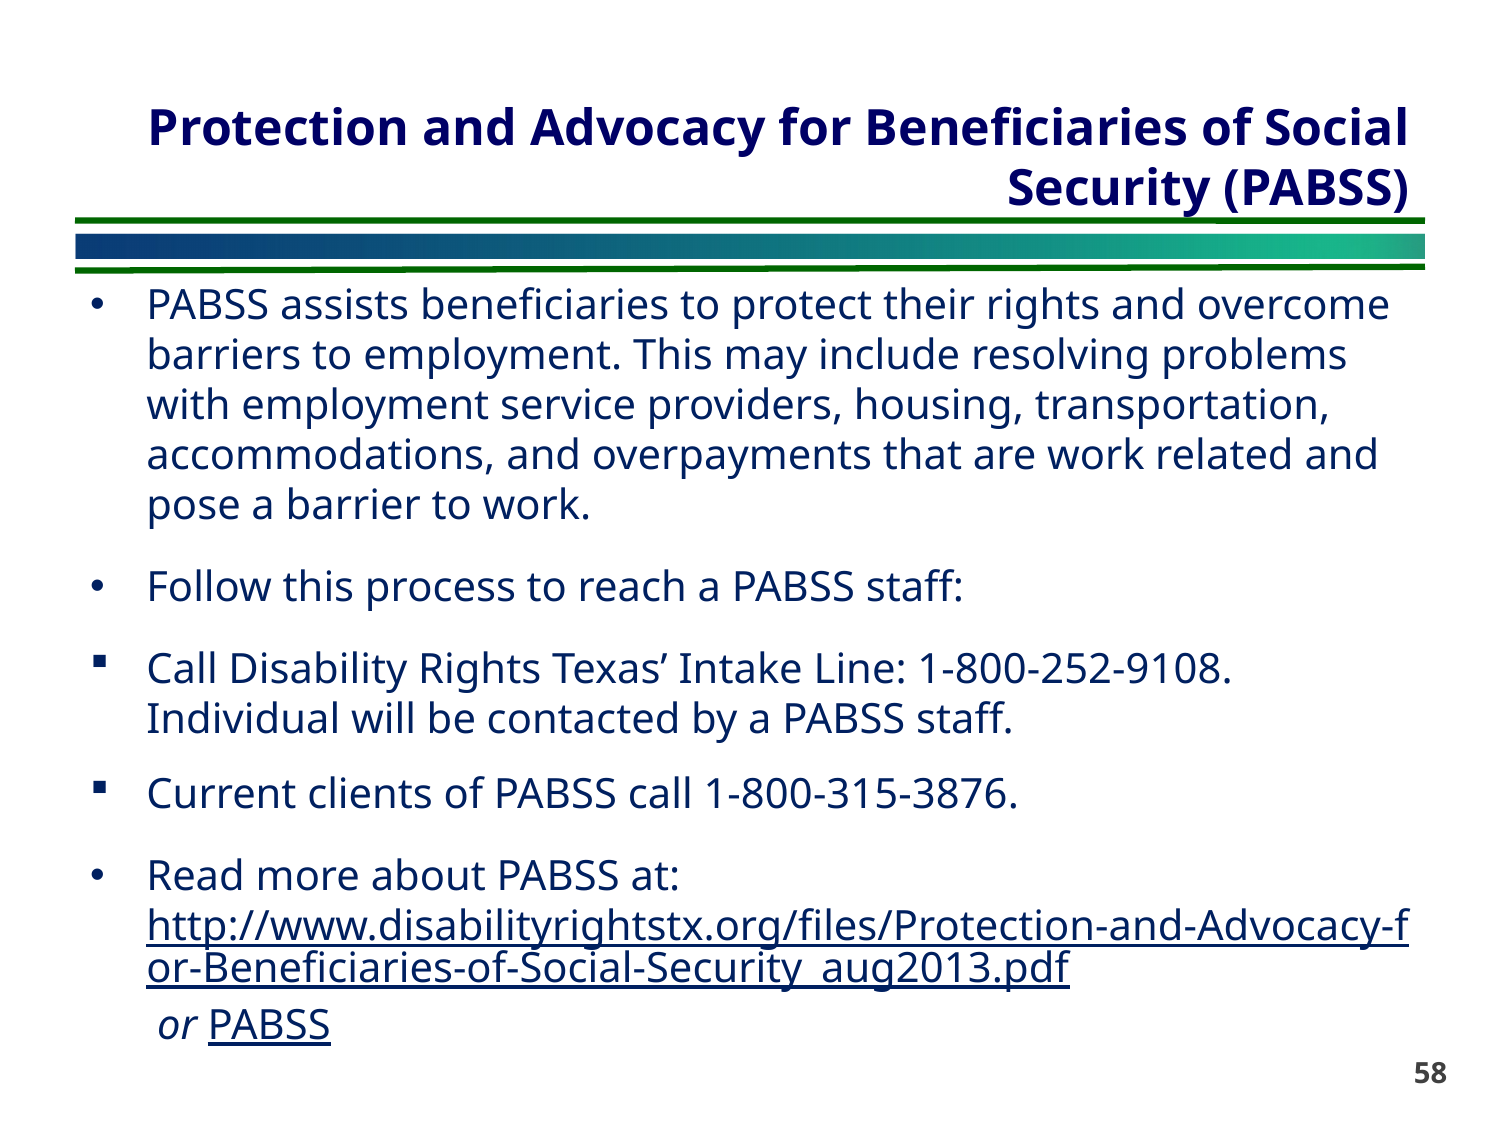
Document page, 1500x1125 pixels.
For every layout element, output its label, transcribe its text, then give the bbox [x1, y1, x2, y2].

picture [78, 234, 1425, 259]
title Protection and Advocacy for Beneficiaries of Social Security (PABSS) [75, 101, 1425, 210]
list PABSS assists beneficiaries to protect their rights and overcome barriers to employment. This may include resolving problems with employment service providers, housing, transportation, accommodations, and overpayments that are work related and pose a barrier to work. Follow this process to reach a PABSS staff: Call Disability Rights Texas’ Intake Line: 1-800-252-9108. Individual will be contacted by a PABSS staff. Current clients of PABSS call 1-800-315-3876. Read more about PABSS at: http://www.disabilityrightstx.org/files/Protection-and-Advocacy-for-Beneficiaries-of-Social-Security_aug2013.pdf or PABSS [75, 270, 1425, 1010]
slide_number 58 [1112, 1046, 1463, 1125]
